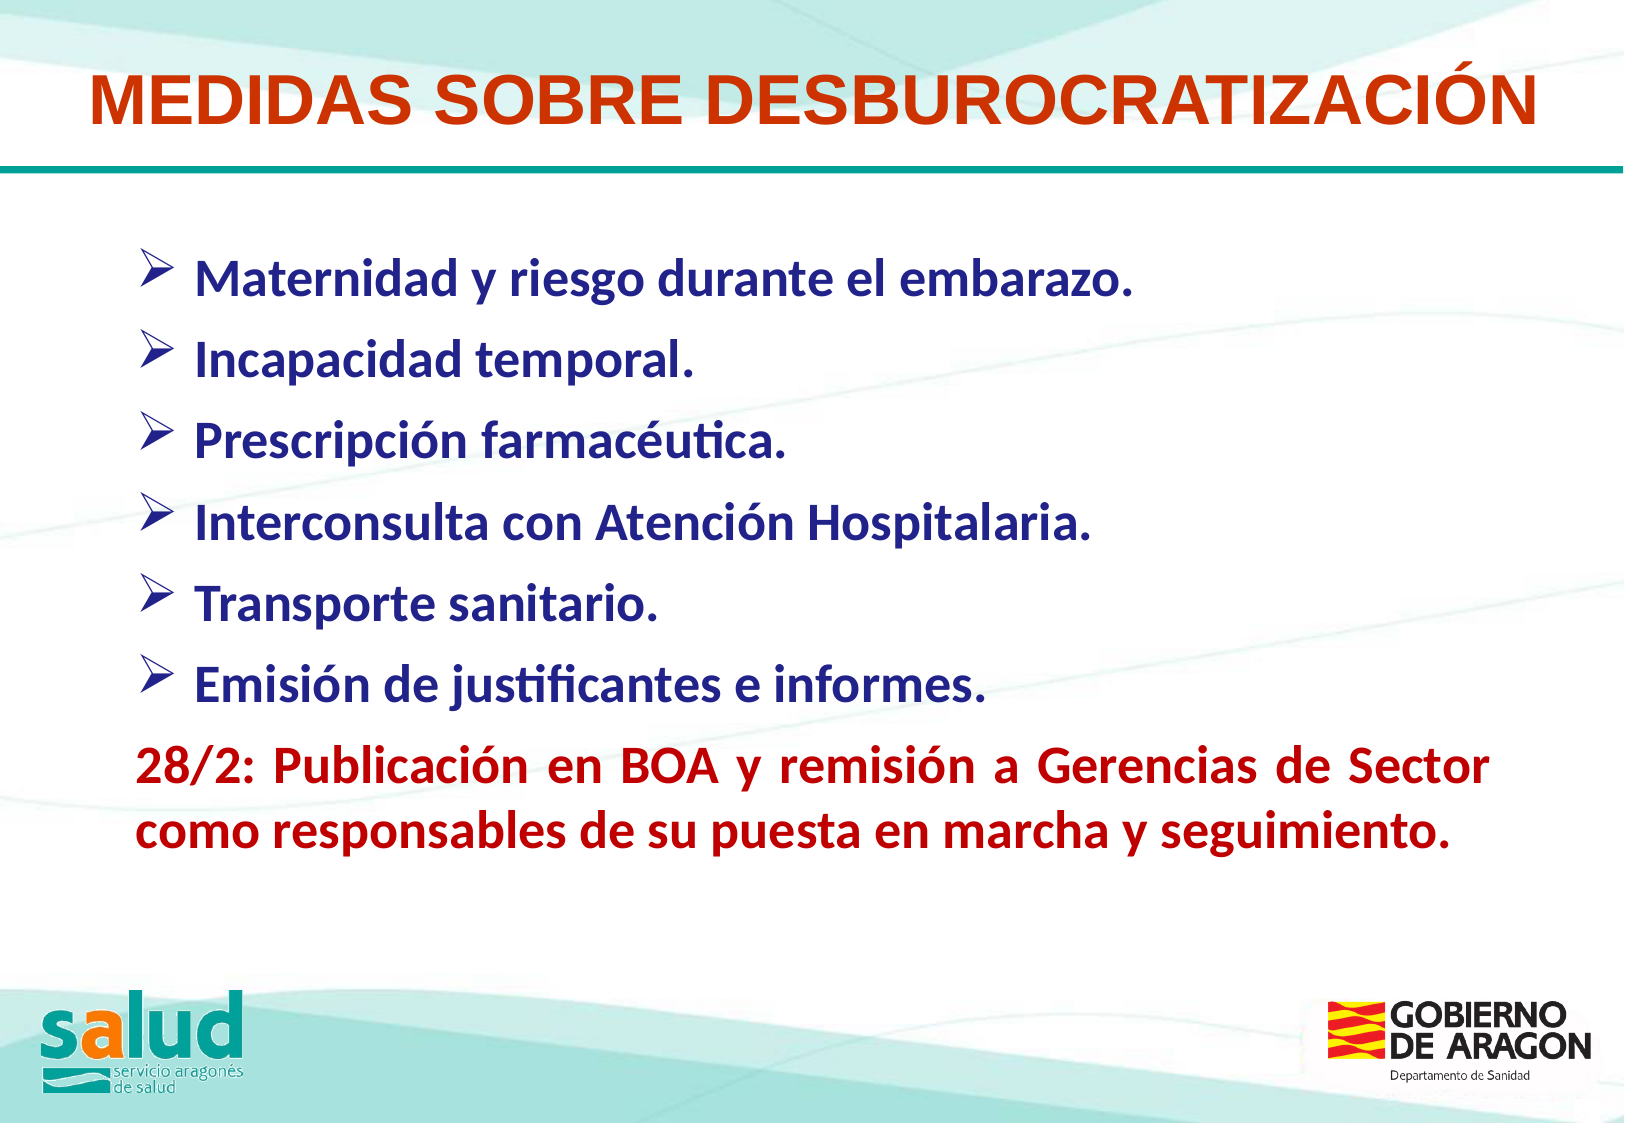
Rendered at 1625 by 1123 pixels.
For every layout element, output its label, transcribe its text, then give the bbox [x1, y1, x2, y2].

picture [0, 0, 1625, 1123]
text_box MEDIDAS SOBRE DESBUROCRATIZACIÓN [40, 55, 1589, 349]
list Maternidad y riesgo durante el embarazo. Incapacidad temporal. Prescripción farmacéutica. Interconsulta con Atención Hospitalaria. Transporte sanitario. Emisión de justificantes e informes. 28/2: Publicación en BOA y remisión a Gerencias de Sector como responsables de su puesta en marcha y seguimiento. [120, 349, 1508, 943]
